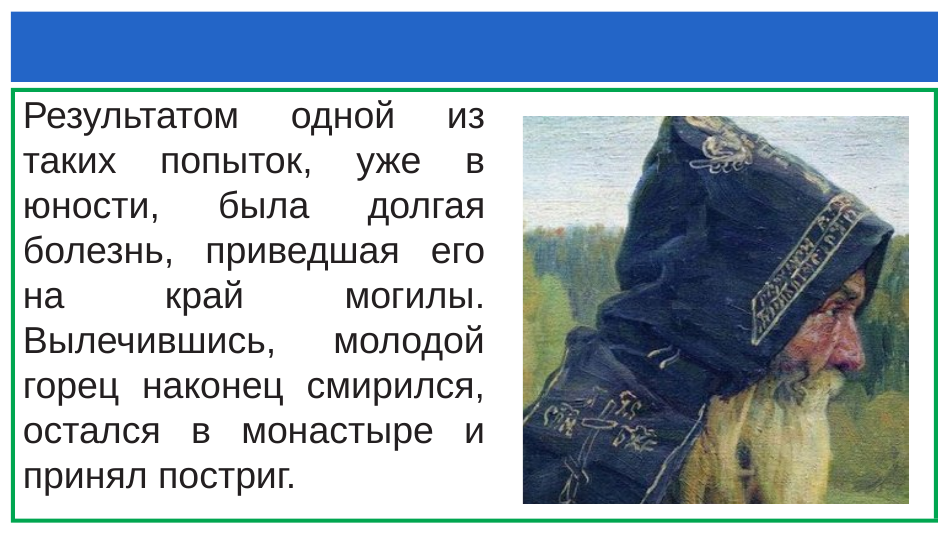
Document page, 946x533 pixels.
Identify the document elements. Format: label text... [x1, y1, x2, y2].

list Результатом одной из таких попыток, уже в юности, была долгая болезнь, приведшая его на край могилы. Вылечившись, молодой горец наконец смирился, остался в монастыре и принял постриг. [22, 91, 486, 531]
picture [522, 115, 911, 504]
